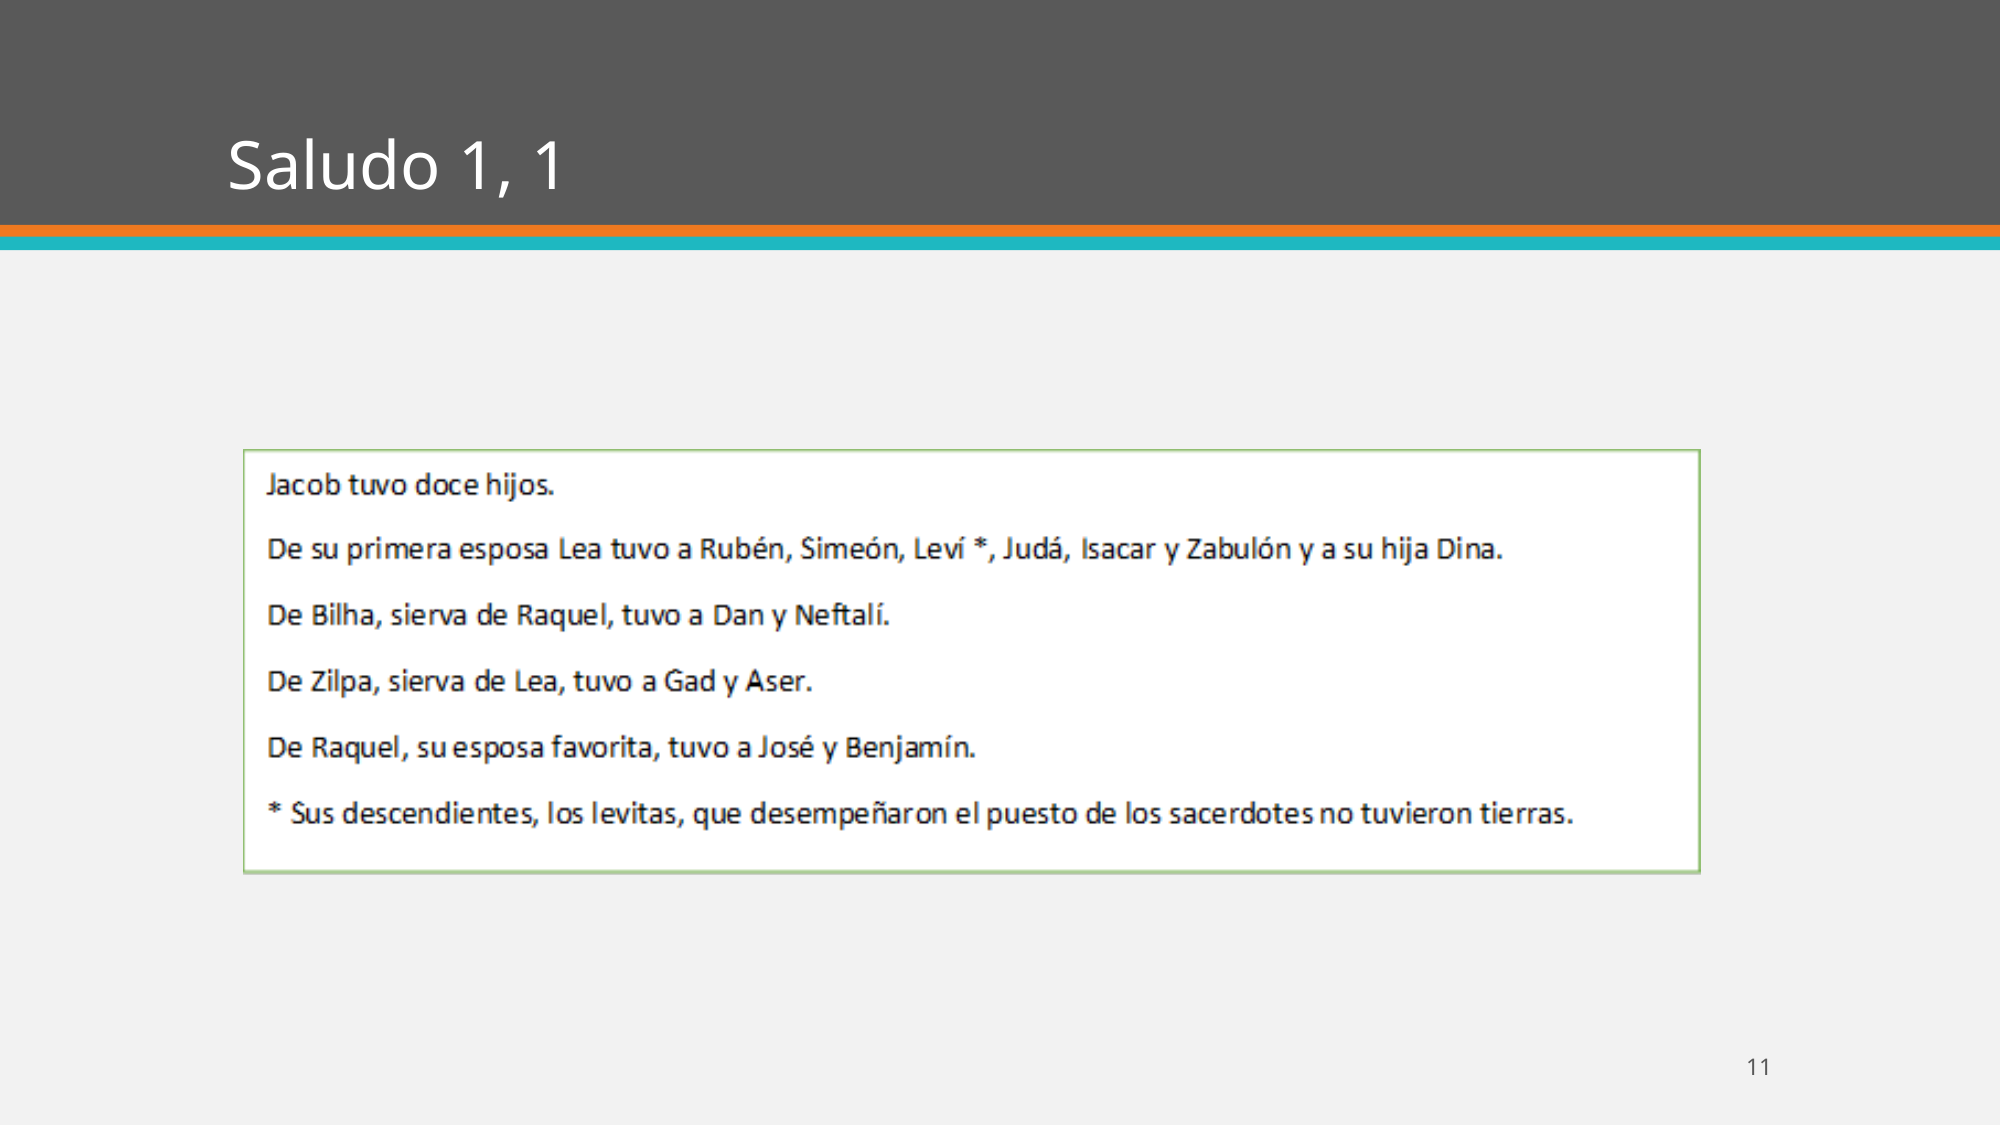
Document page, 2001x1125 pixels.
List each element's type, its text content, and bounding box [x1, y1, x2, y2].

title Saludo 1, 1 [212, 41, 1788, 212]
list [243, 449, 1701, 877]
slide_number 11 [1562, 1045, 1788, 1091]
